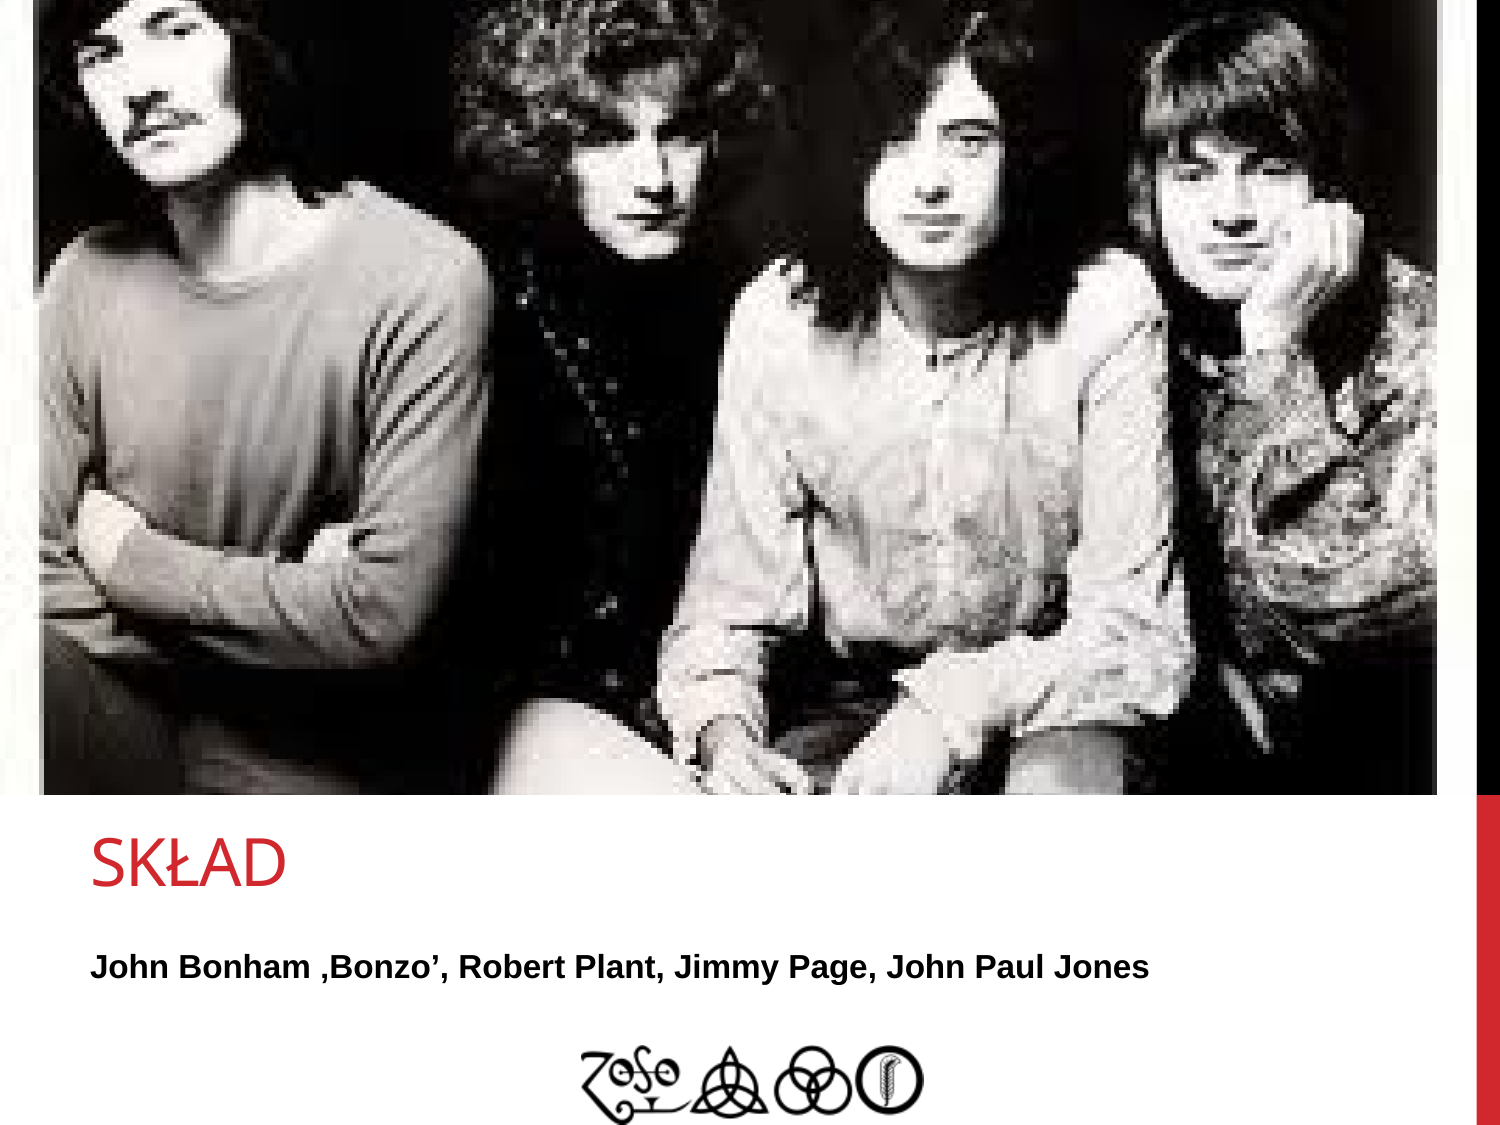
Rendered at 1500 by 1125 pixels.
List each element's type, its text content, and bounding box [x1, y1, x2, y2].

list John Bonham ‚Bonzo’, Robert Plant, Jimmy Page, John Paul Jones [75, 938, 1413, 1013]
picture [0, 0, 1477, 796]
picture [581, 1044, 925, 1125]
title skład [75, 812, 1413, 938]
